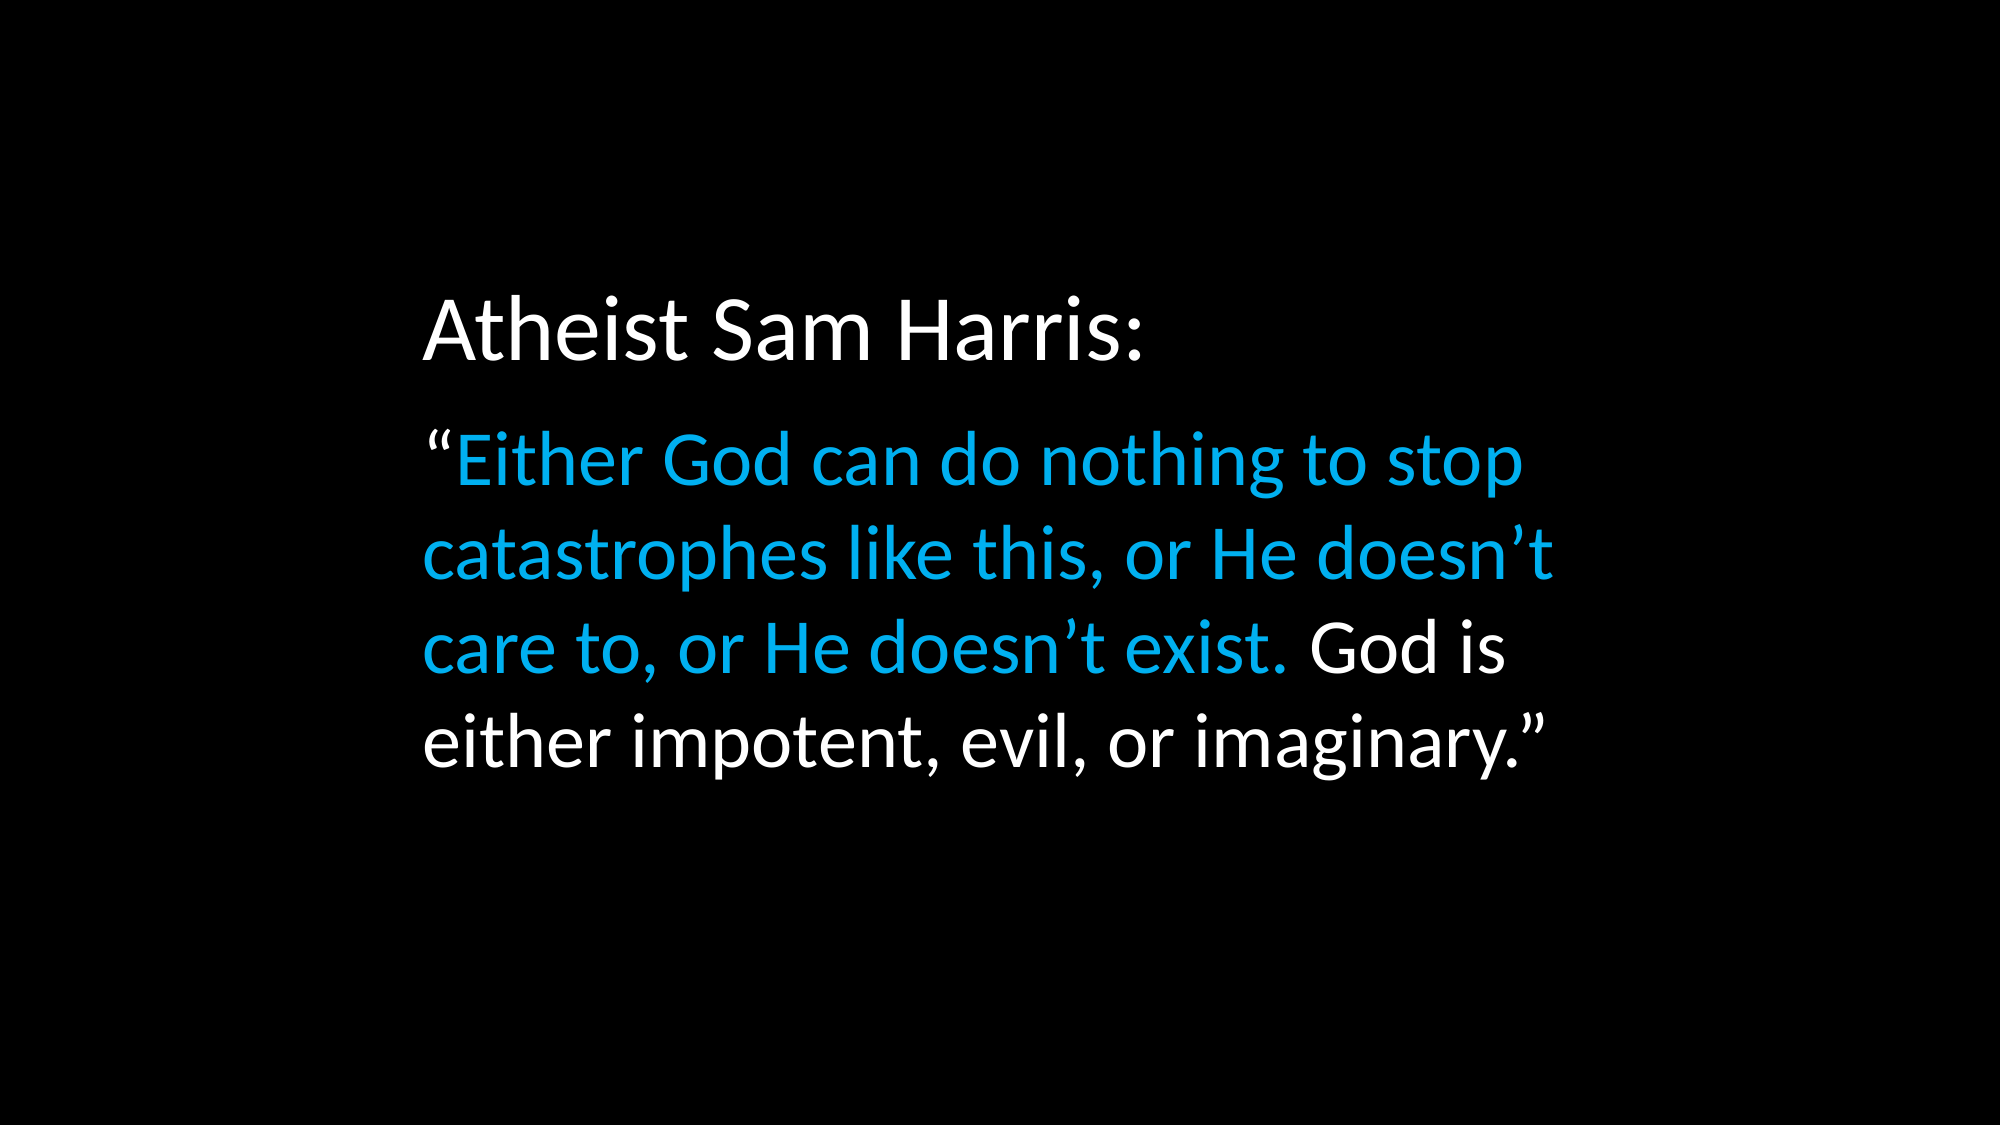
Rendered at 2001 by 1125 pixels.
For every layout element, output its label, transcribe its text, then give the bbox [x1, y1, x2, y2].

text_box Atheist Sam Harris: “Either God can do nothing to stop catastrophes like this, or He doesn’t care to, or He doesn’t exist. God is either impotent, evil, or imaginary.” [407, 259, 1593, 1090]
